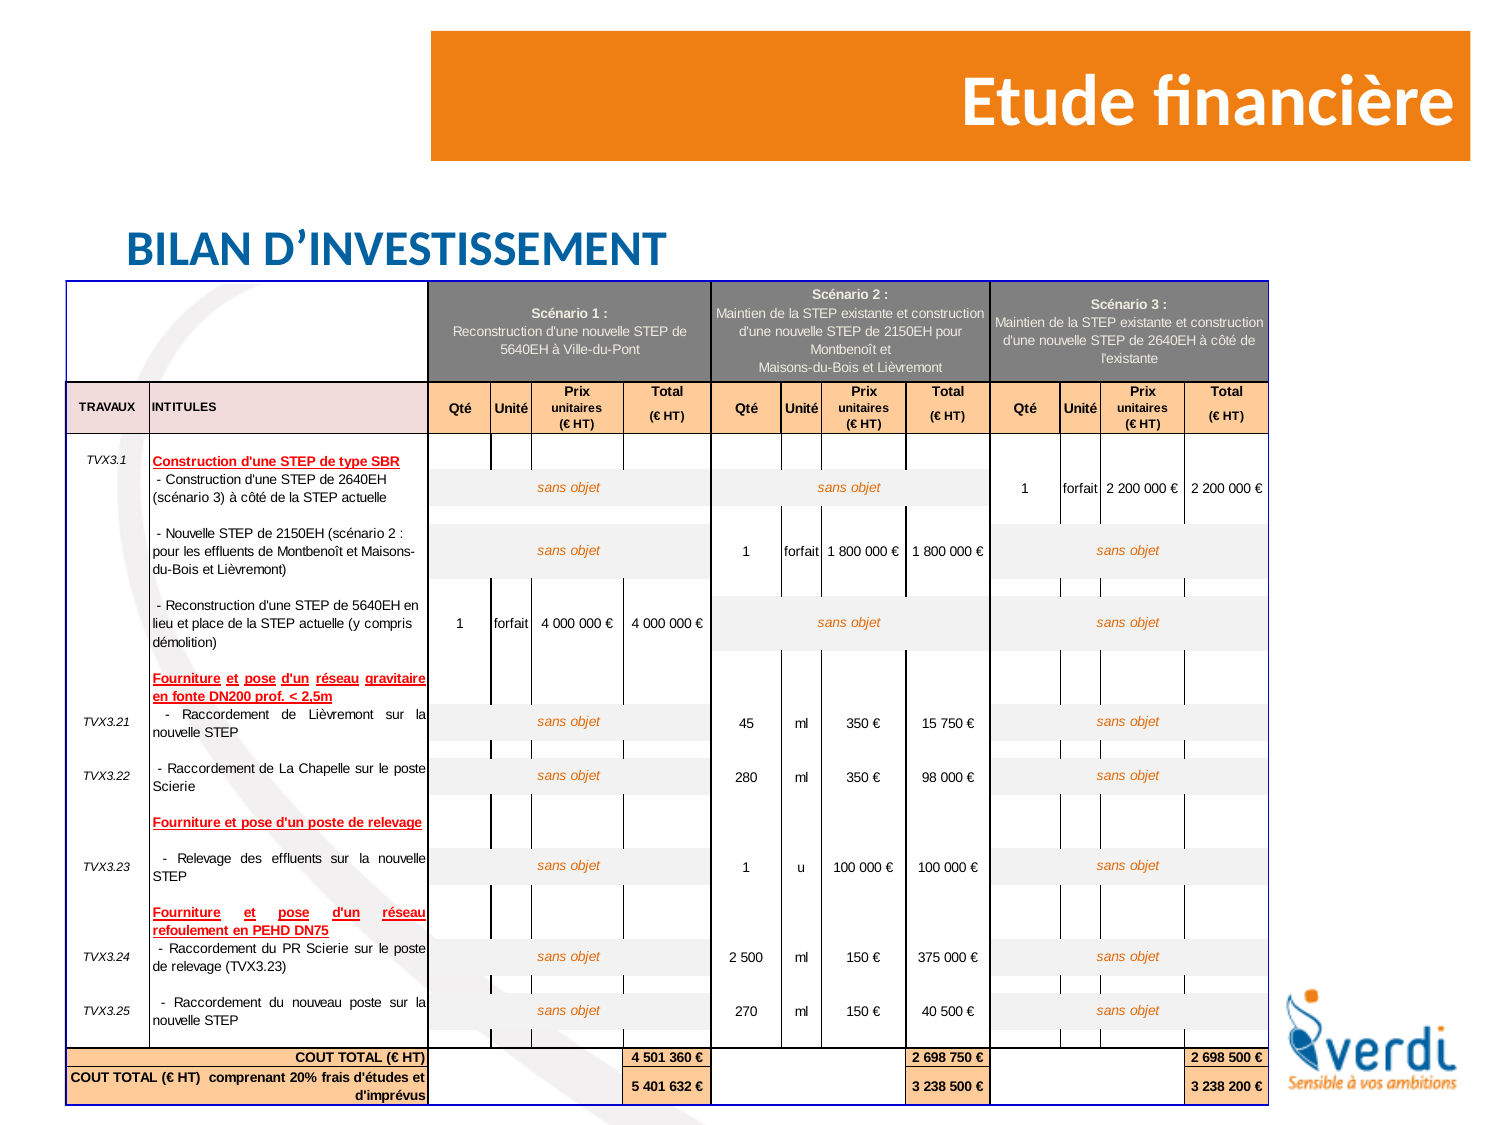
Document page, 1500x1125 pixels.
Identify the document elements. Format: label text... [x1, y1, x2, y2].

title Etude financière [429, 29, 1473, 163]
picture [0, 279, 1500, 1125]
text_box Bilan d’investissement [112, 208, 1270, 279]
